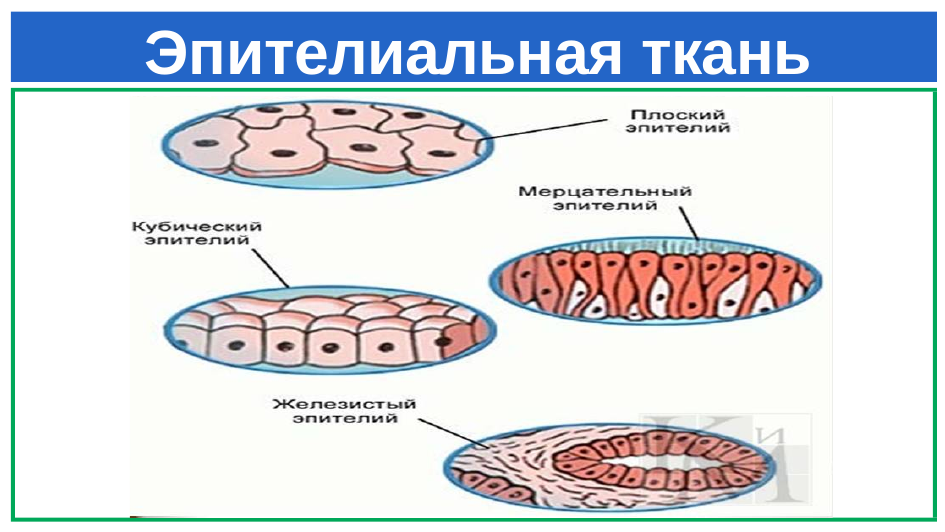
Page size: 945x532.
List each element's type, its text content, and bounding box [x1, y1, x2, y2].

text_box Эпителиальная ткань [23, 23, 933, 87]
picture [129, 96, 833, 518]
